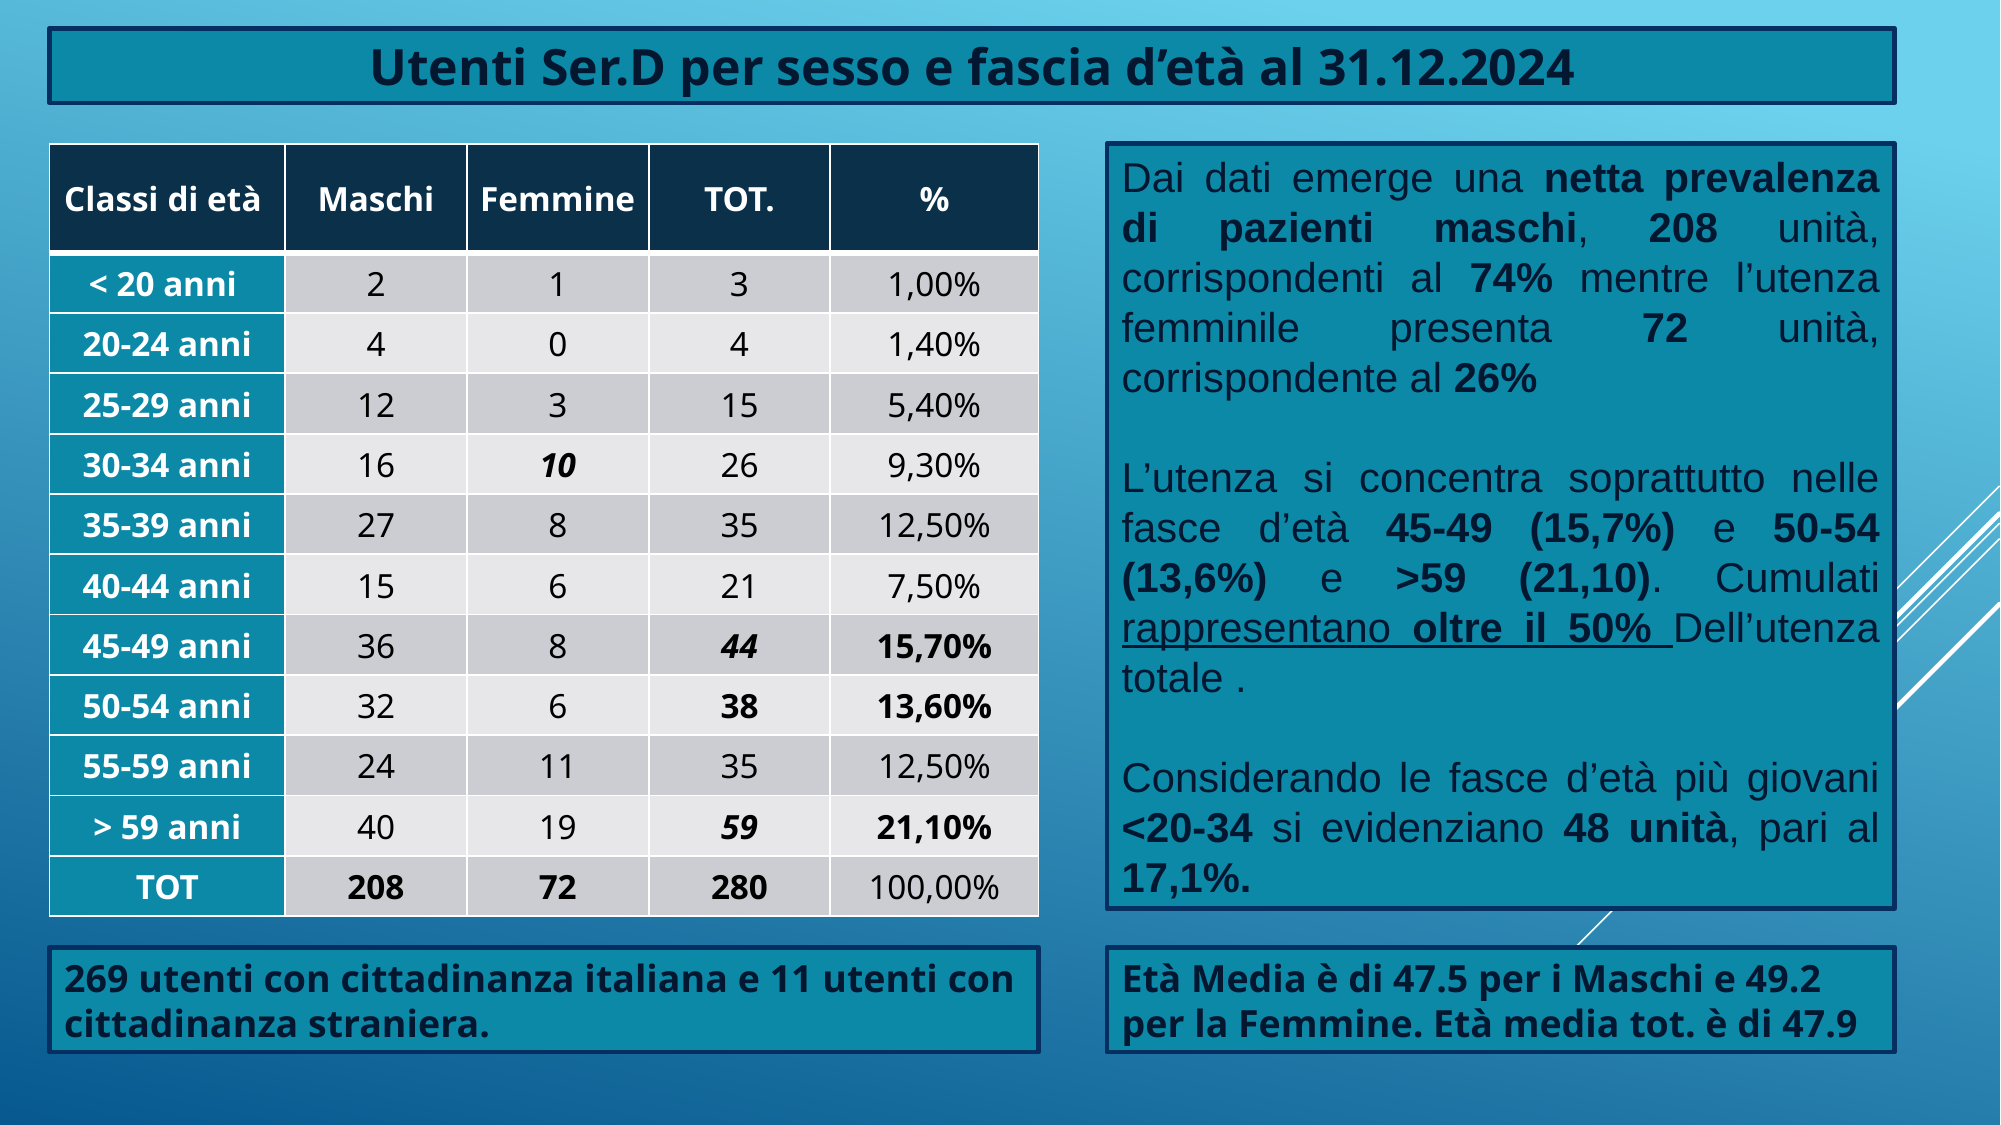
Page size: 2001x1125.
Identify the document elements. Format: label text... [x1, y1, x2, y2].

text_box Dai dati emerge una netta prevalenza di pazienti maschi, 208 unità, corrispondenti al 74% mentre l’utenza femminile presenta 72 unità, corrispondente al 26% L’utenza si concentra soprattutto nelle fasce d’età 45-49 (15,7%) e 50-54 (13,6%) e >59 (21,10). Cumulati rappresentano oltre il 50% Dell’utenza totale . Considerando le fasce d’età più giovani <20-34 si evidenziano 48 unità, pari al 17,1%. [1106, 143, 1895, 909]
table_cell 1,40% [831, 314, 1038, 372]
table_cell 5,40% [831, 374, 1038, 433]
table_cell 30-34 anni [50, 435, 284, 493]
table_header % [831, 145, 1038, 250]
table_cell 25-29 anni [50, 374, 284, 433]
table_cell 3 [468, 374, 648, 433]
table_cell 59 [650, 796, 829, 855]
text_box 269 utenti con cittadinanza italiana e 11 utenti con cittadinanza straniera. [49, 947, 1039, 1053]
table_cell 35-39 anni [50, 495, 284, 553]
table_cell 72 [468, 857, 648, 915]
table_cell 12 [286, 374, 466, 433]
table_cell TOT [50, 857, 284, 915]
table_cell 13,60% [831, 676, 1038, 734]
table_cell 12,50% [831, 736, 1038, 795]
table_cell 8 [468, 495, 648, 553]
table_cell 10 [468, 435, 648, 493]
table_cell 36 [286, 615, 466, 674]
table_cell 32 [286, 676, 466, 734]
table_cell 20-24 anni [50, 314, 284, 372]
table_header Maschi [286, 145, 466, 250]
table_cell 100,00% [831, 857, 1038, 915]
table_cell 280 [650, 857, 829, 915]
table_cell 26 [650, 435, 829, 493]
table_cell 1 [468, 256, 648, 312]
table_cell 0 [468, 314, 648, 372]
table_cell 40 [286, 796, 466, 855]
table_cell 4 [650, 314, 829, 372]
table_cell 6 [468, 555, 648, 614]
table_cell 3 [650, 256, 829, 312]
table_cell 21 [650, 555, 829, 614]
table_cell 4 [286, 314, 466, 372]
table_cell 45-49 anni [50, 615, 284, 674]
table_cell 12,50% [831, 495, 1038, 553]
table_header TOT. [650, 145, 829, 250]
table_header Femmine [468, 145, 648, 250]
table_cell 6 [468, 676, 648, 734]
table_cell > 59 anni [50, 796, 284, 855]
text_box Utenti Ser.D per sesso e fascia d’età al 31.12.2024 [49, 28, 1895, 103]
table_cell 35 [650, 736, 829, 795]
table_cell 7,50% [831, 555, 1038, 614]
table_cell 15,70% [831, 615, 1038, 674]
table_cell 11 [468, 736, 648, 795]
table_cell 21,10% [831, 796, 1038, 855]
table_cell 40-44 anni [50, 555, 284, 614]
table_cell 15 [286, 555, 466, 614]
table_cell 2 [286, 256, 466, 312]
table_cell 1,00% [831, 256, 1038, 312]
table_cell 9,30% [831, 435, 1038, 493]
table_cell 19 [468, 796, 648, 855]
table_cell 50-54 anni [50, 676, 284, 734]
table_cell 44 [650, 615, 829, 674]
table_cell < 20 anni [50, 256, 284, 312]
table_cell 27 [286, 495, 466, 553]
table_cell 8 [468, 615, 648, 674]
table_cell 16 [286, 435, 466, 493]
table_cell 38 [650, 676, 829, 734]
table_cell 24 [286, 736, 466, 795]
table_cell 15 [650, 374, 829, 433]
table_cell 55-59 anni [50, 736, 284, 795]
table_cell 208 [286, 857, 466, 915]
table_header Classi di età [50, 145, 284, 250]
table_cell 35 [650, 495, 829, 553]
text_box Età Media è di 47.5 per i Maschi e 49.2 per la Femmine. Età media tot. è di 47.9 [1106, 947, 1895, 1053]
